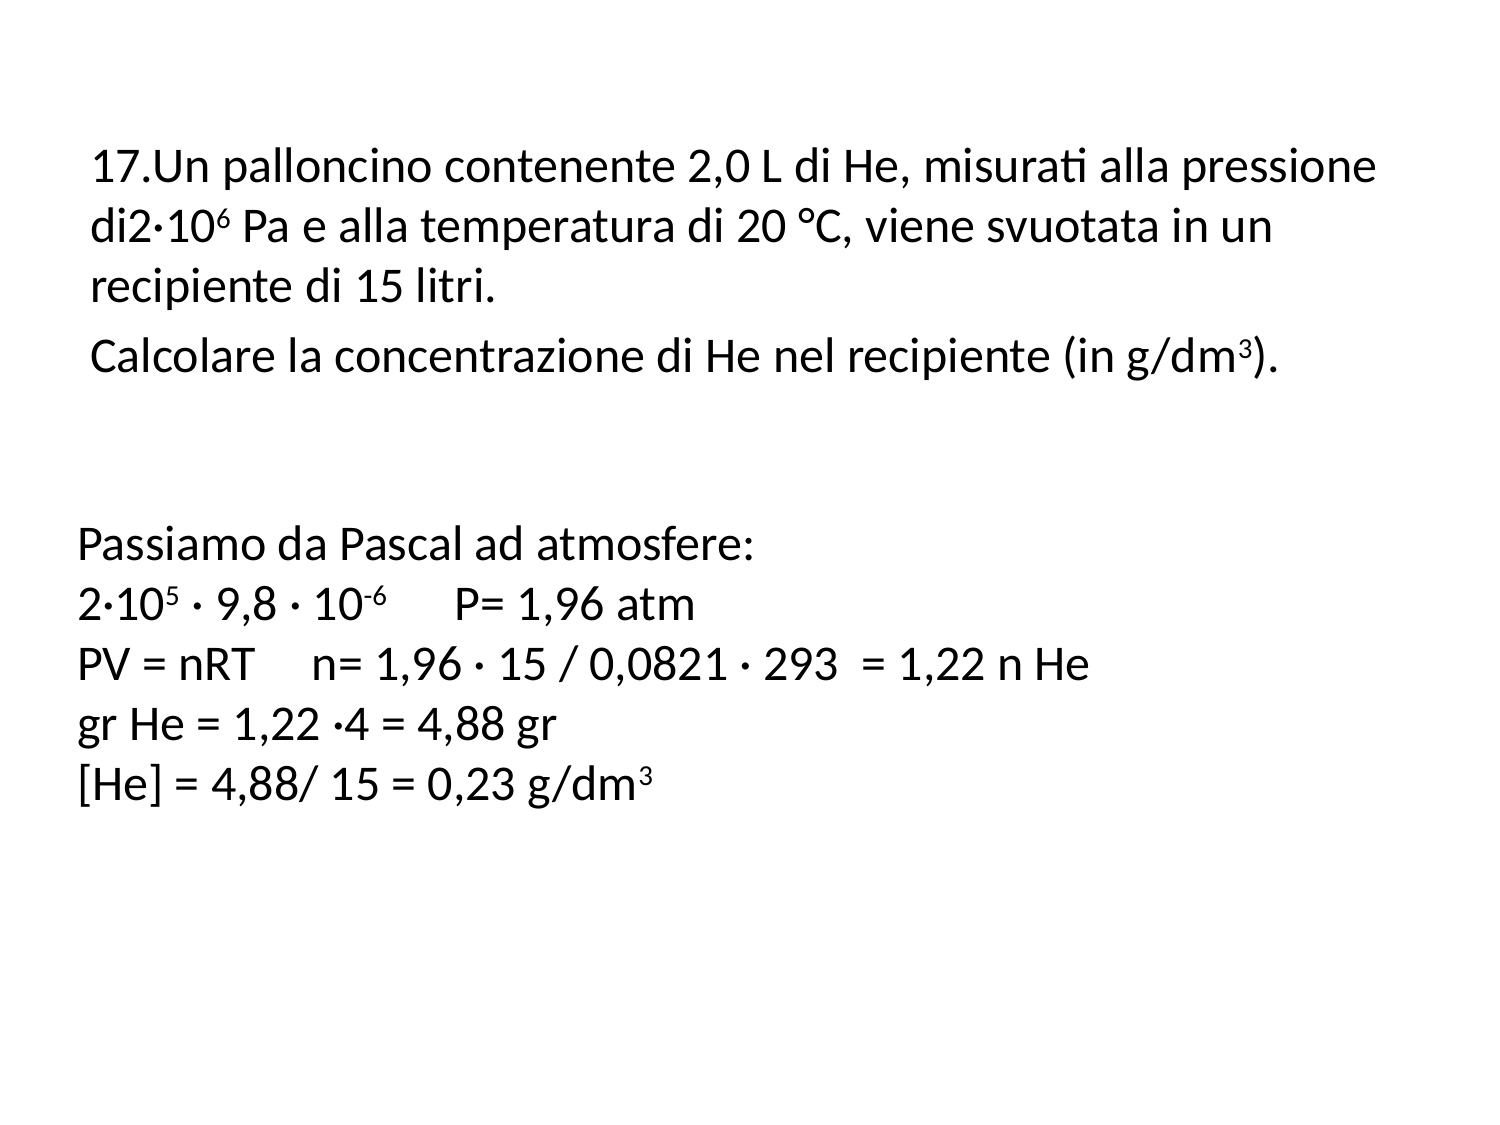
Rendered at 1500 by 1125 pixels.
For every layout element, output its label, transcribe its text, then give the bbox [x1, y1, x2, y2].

text_box Passiamo da Pascal ad atmosfere: 2·105 · 9,8 · 10-6 P= 1,96 atm PV = nRT n= 1,96 · 15 / 0,0821 · 293 = 1,22 n He gr He = 1,22 ·4 = 4,88 gr [He] = 4,88/ 15 = 0,23 g/dm3 [62, 503, 1338, 864]
list 17.Un palloncino contenente 2,0 L di He, misurati alla pressione di2·106 Pa e alla temperatura di 20 °C, viene svuotata in un recipiente di 15 litri. Calcolare la concentrazione di He nel recipiente (in g/dm3). [75, 125, 1425, 551]
